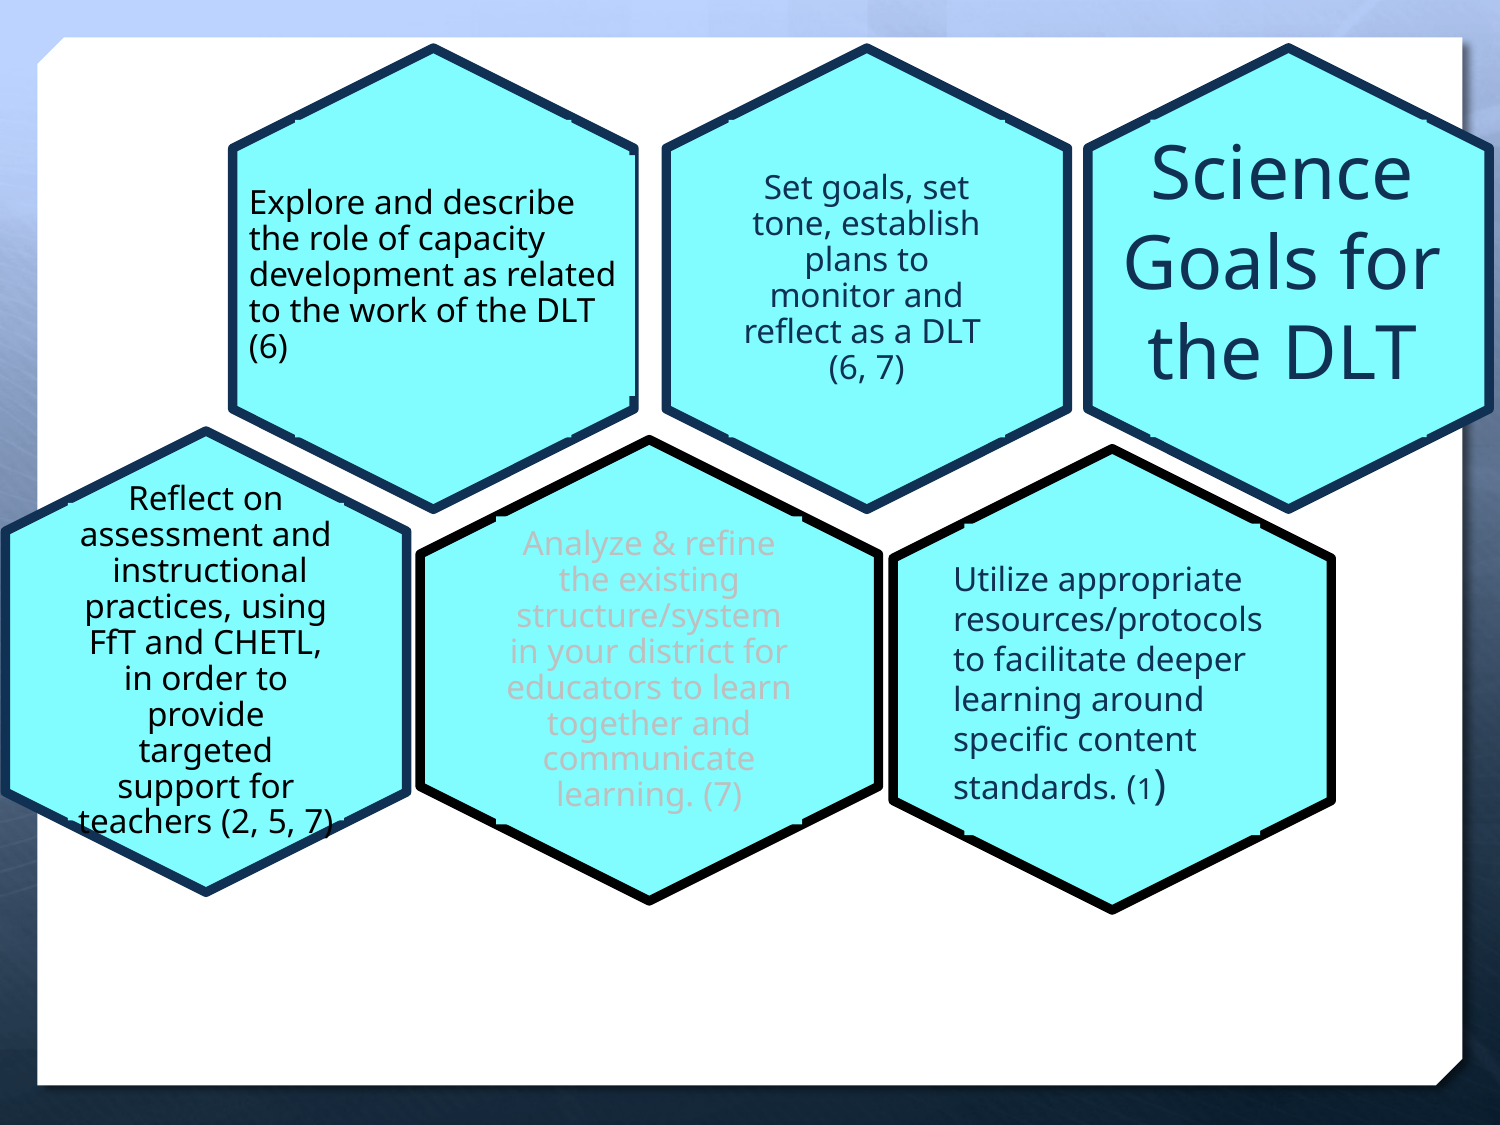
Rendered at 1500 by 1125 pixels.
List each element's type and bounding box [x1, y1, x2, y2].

text_box [4, 47, 1490, 911]
